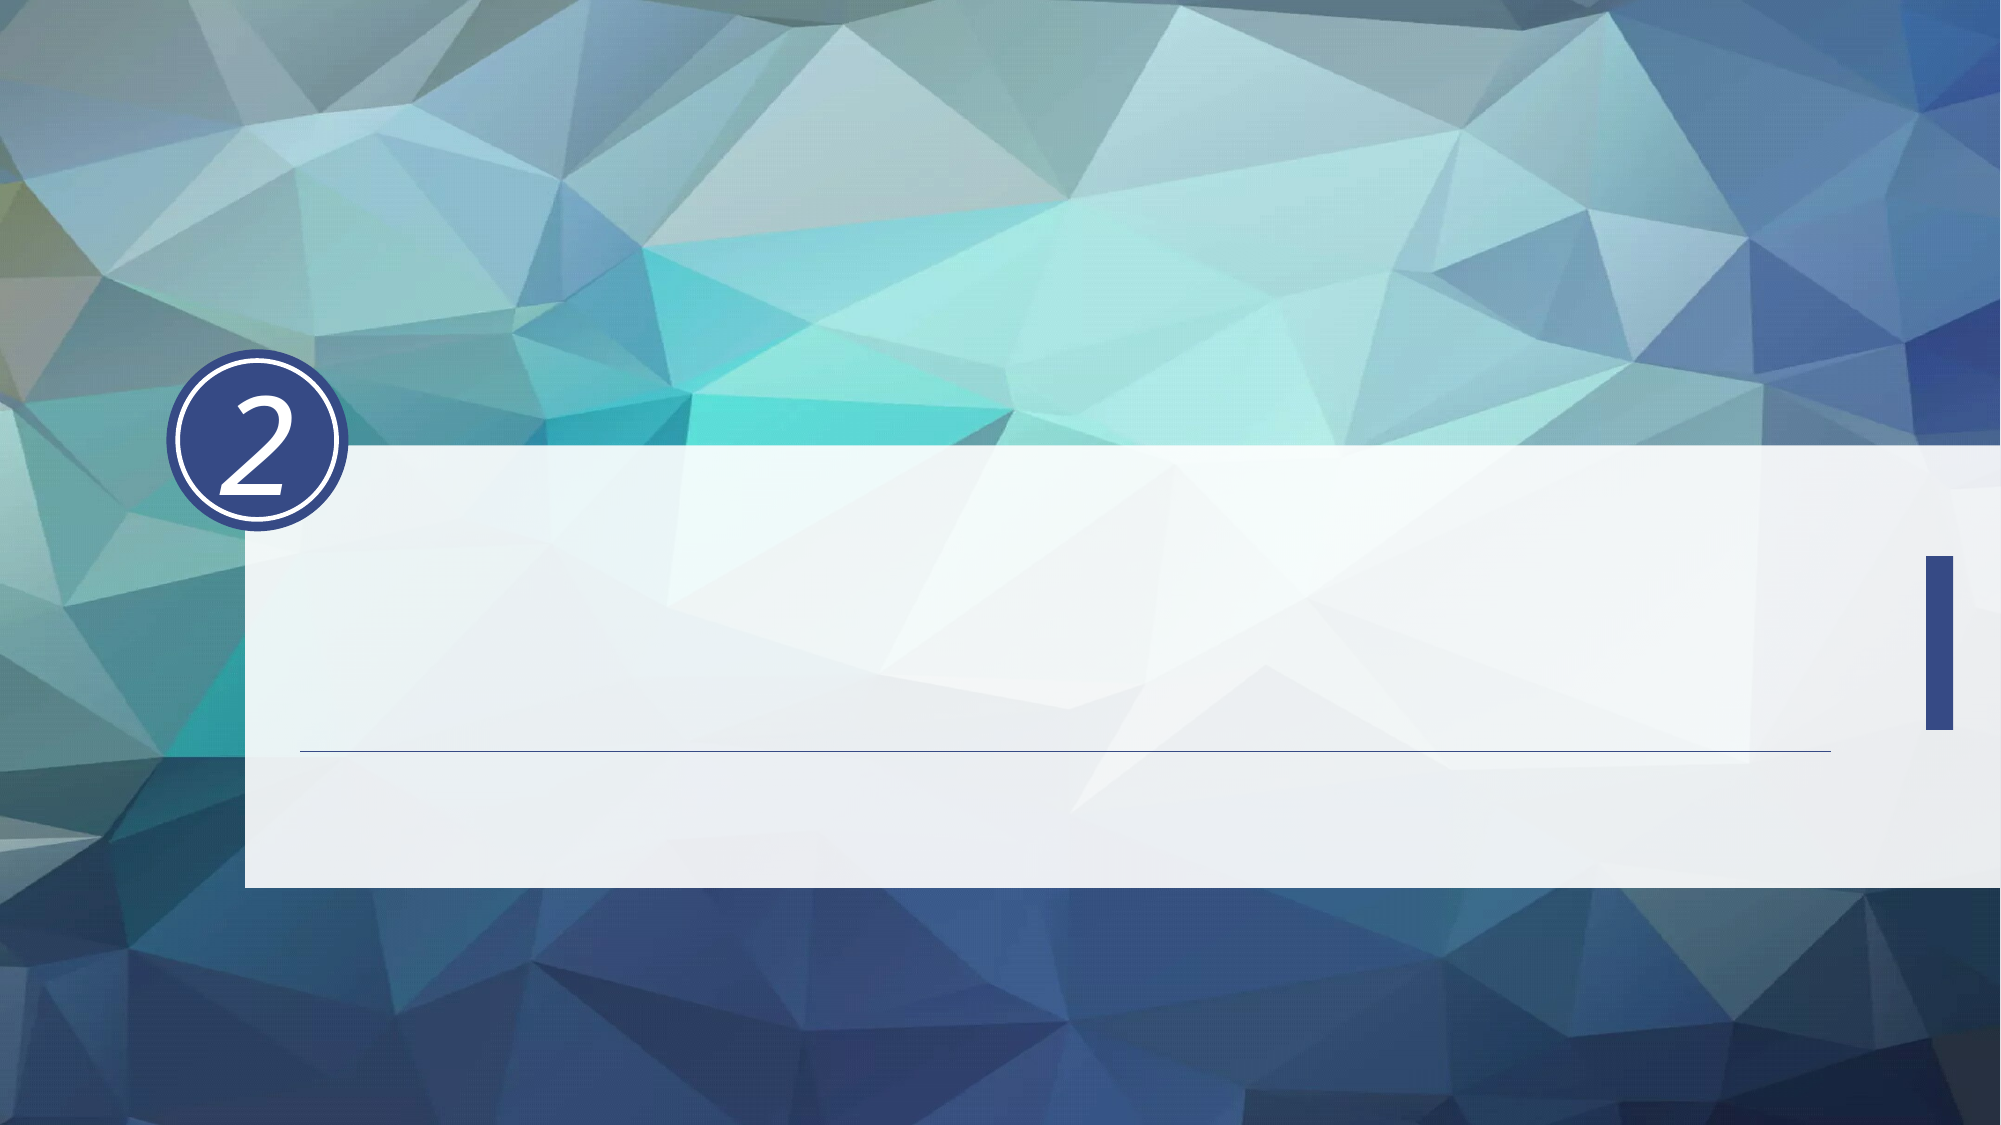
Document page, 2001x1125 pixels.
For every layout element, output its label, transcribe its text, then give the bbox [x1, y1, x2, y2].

text_box 2 [165, 348, 350, 533]
text_box [176, 359, 338, 521]
picture [0, 0, 2001, 1125]
